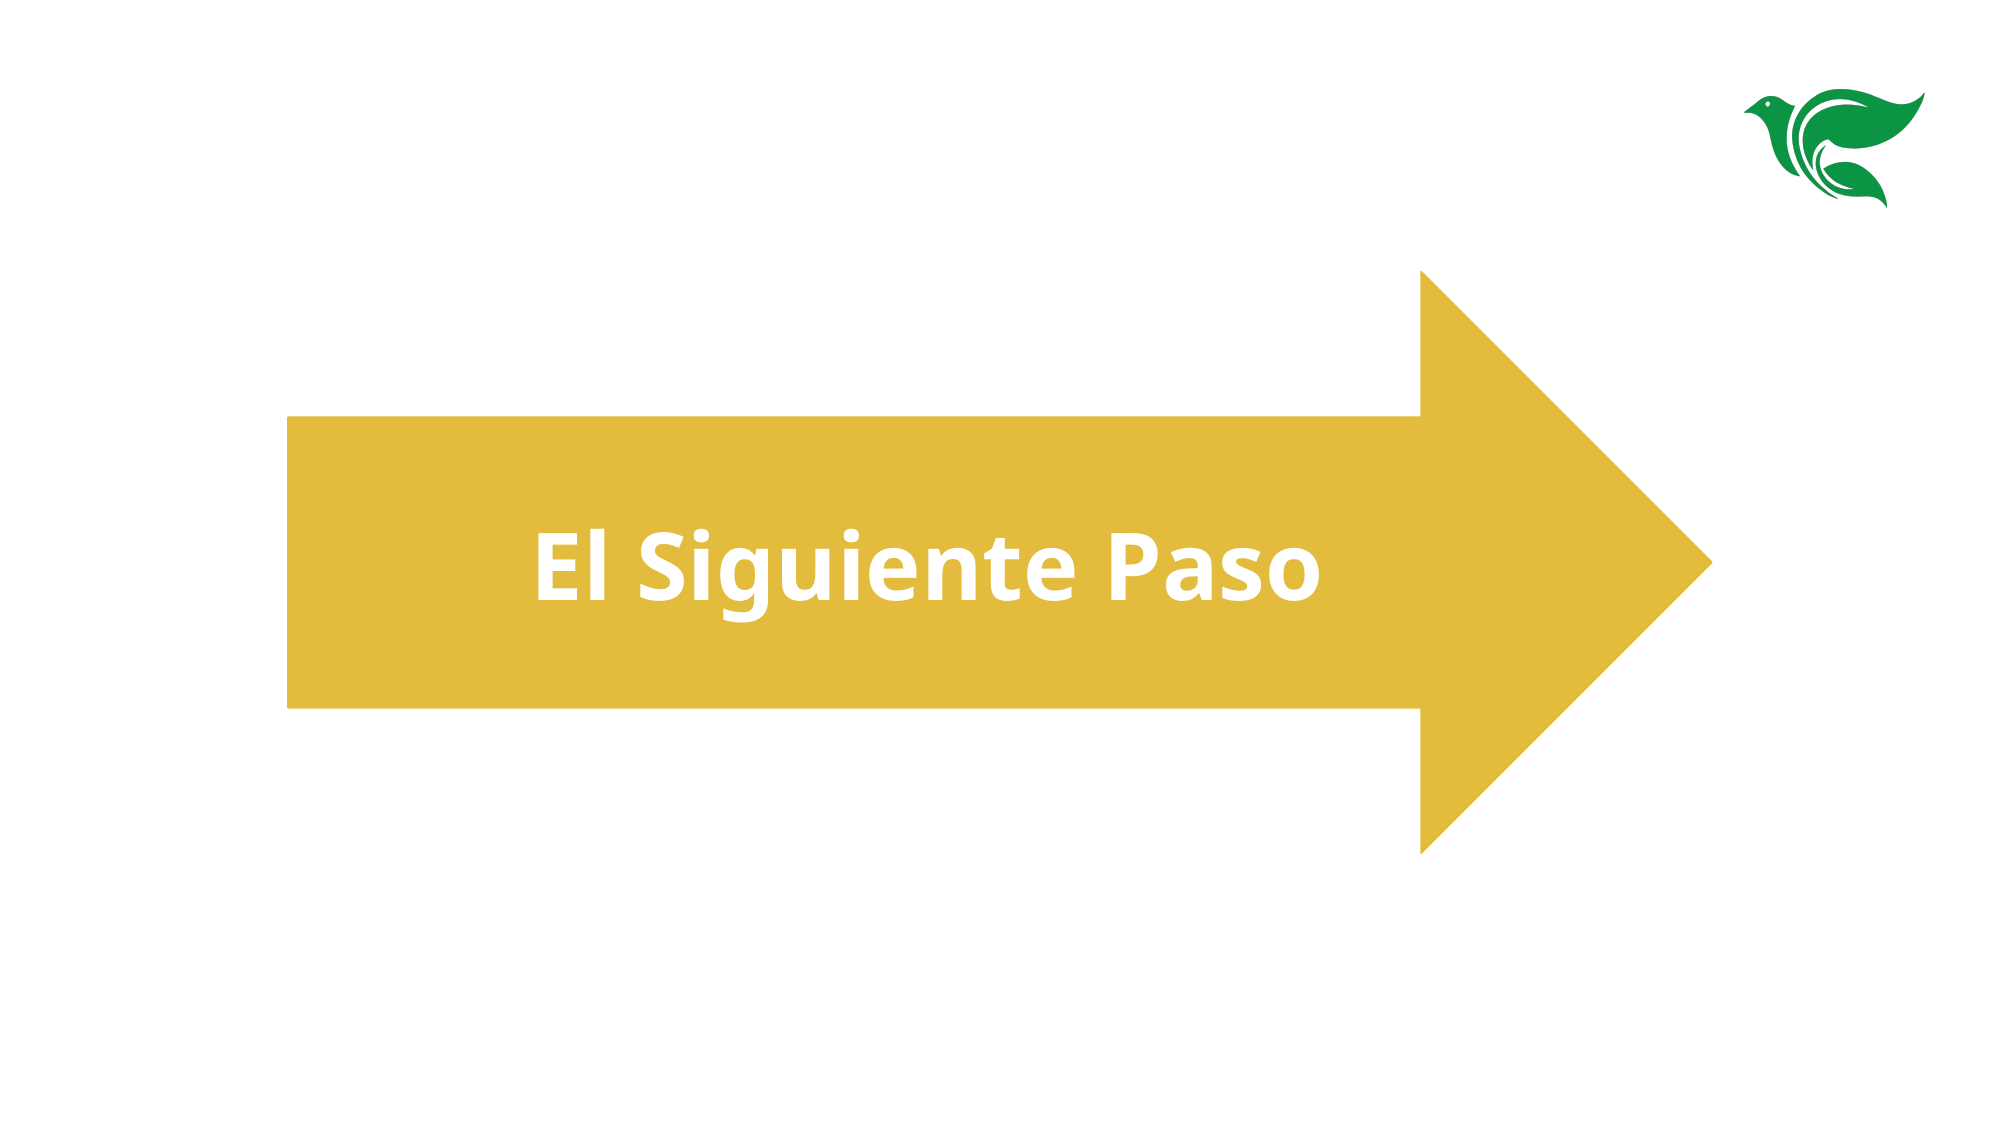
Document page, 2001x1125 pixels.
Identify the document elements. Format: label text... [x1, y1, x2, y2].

picture [1722, 47, 1953, 240]
text_box El Siguiente Paso [288, 271, 1712, 854]
